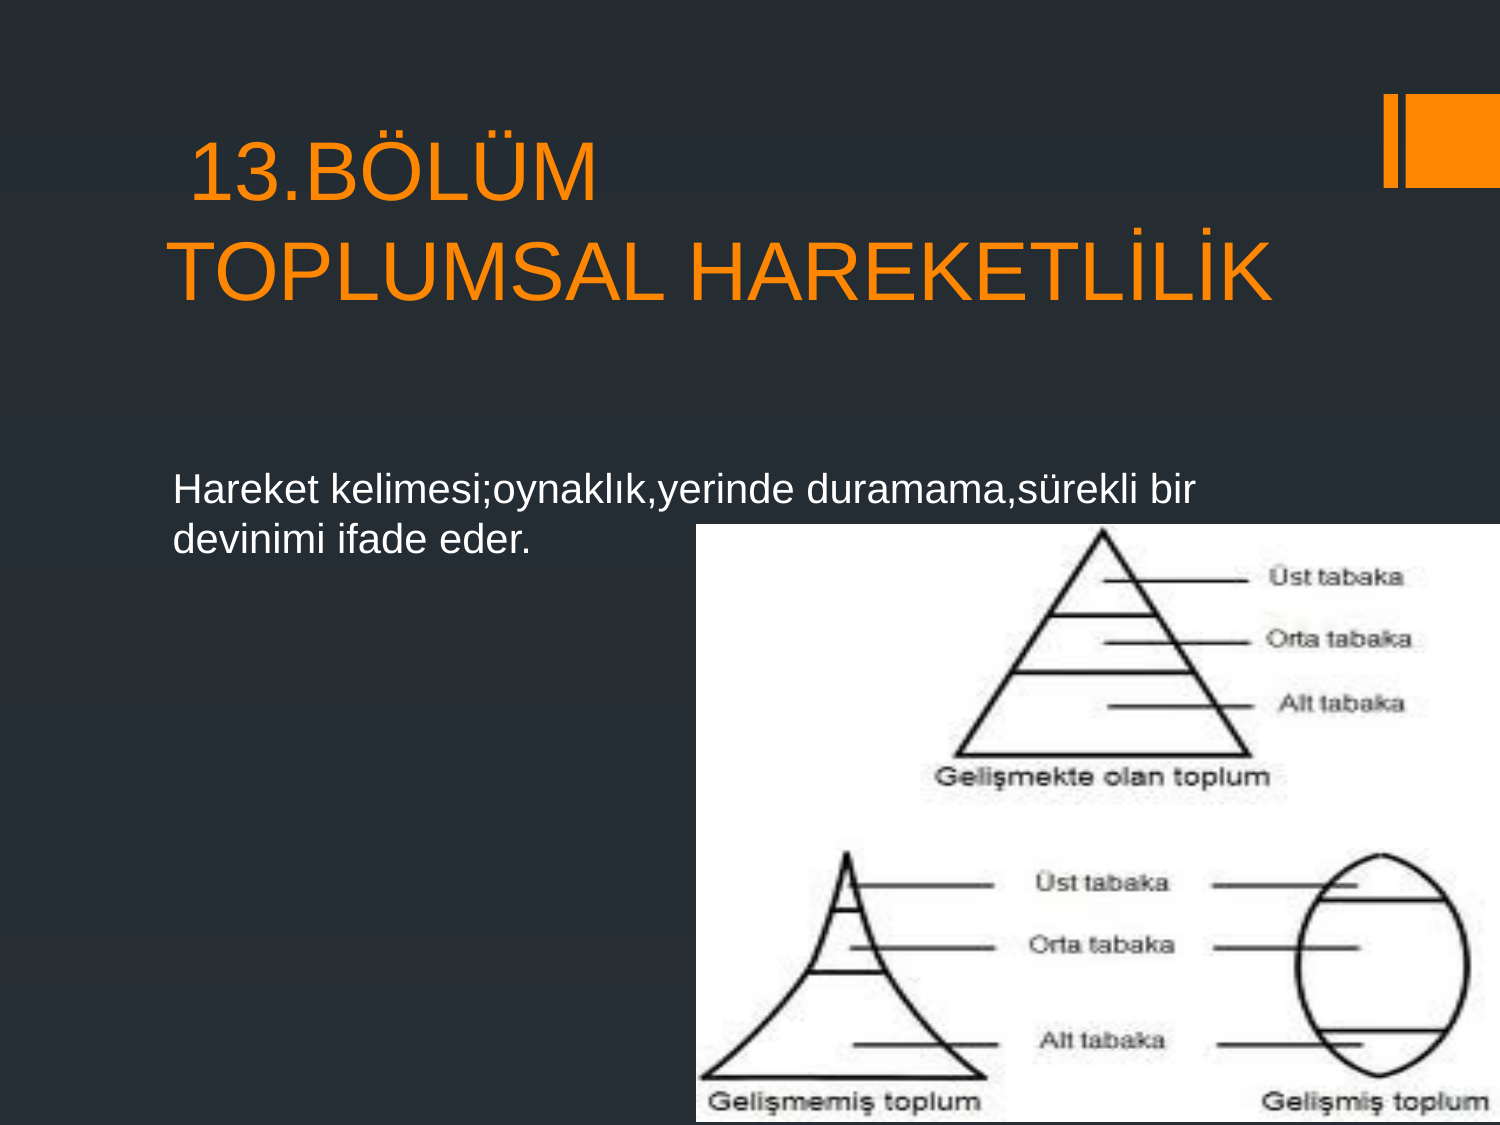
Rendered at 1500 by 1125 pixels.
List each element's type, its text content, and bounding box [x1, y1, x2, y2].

picture [696, 524, 1500, 1123]
list Hareket kelimesi;oynaklık,yerinde duramama,sürekli bir devinimi ifade eder. [150, 454, 1350, 1035]
title 13.BÖLÜM TOPLUMSAL HAREKETLİLİK [150, 12, 1350, 325]
